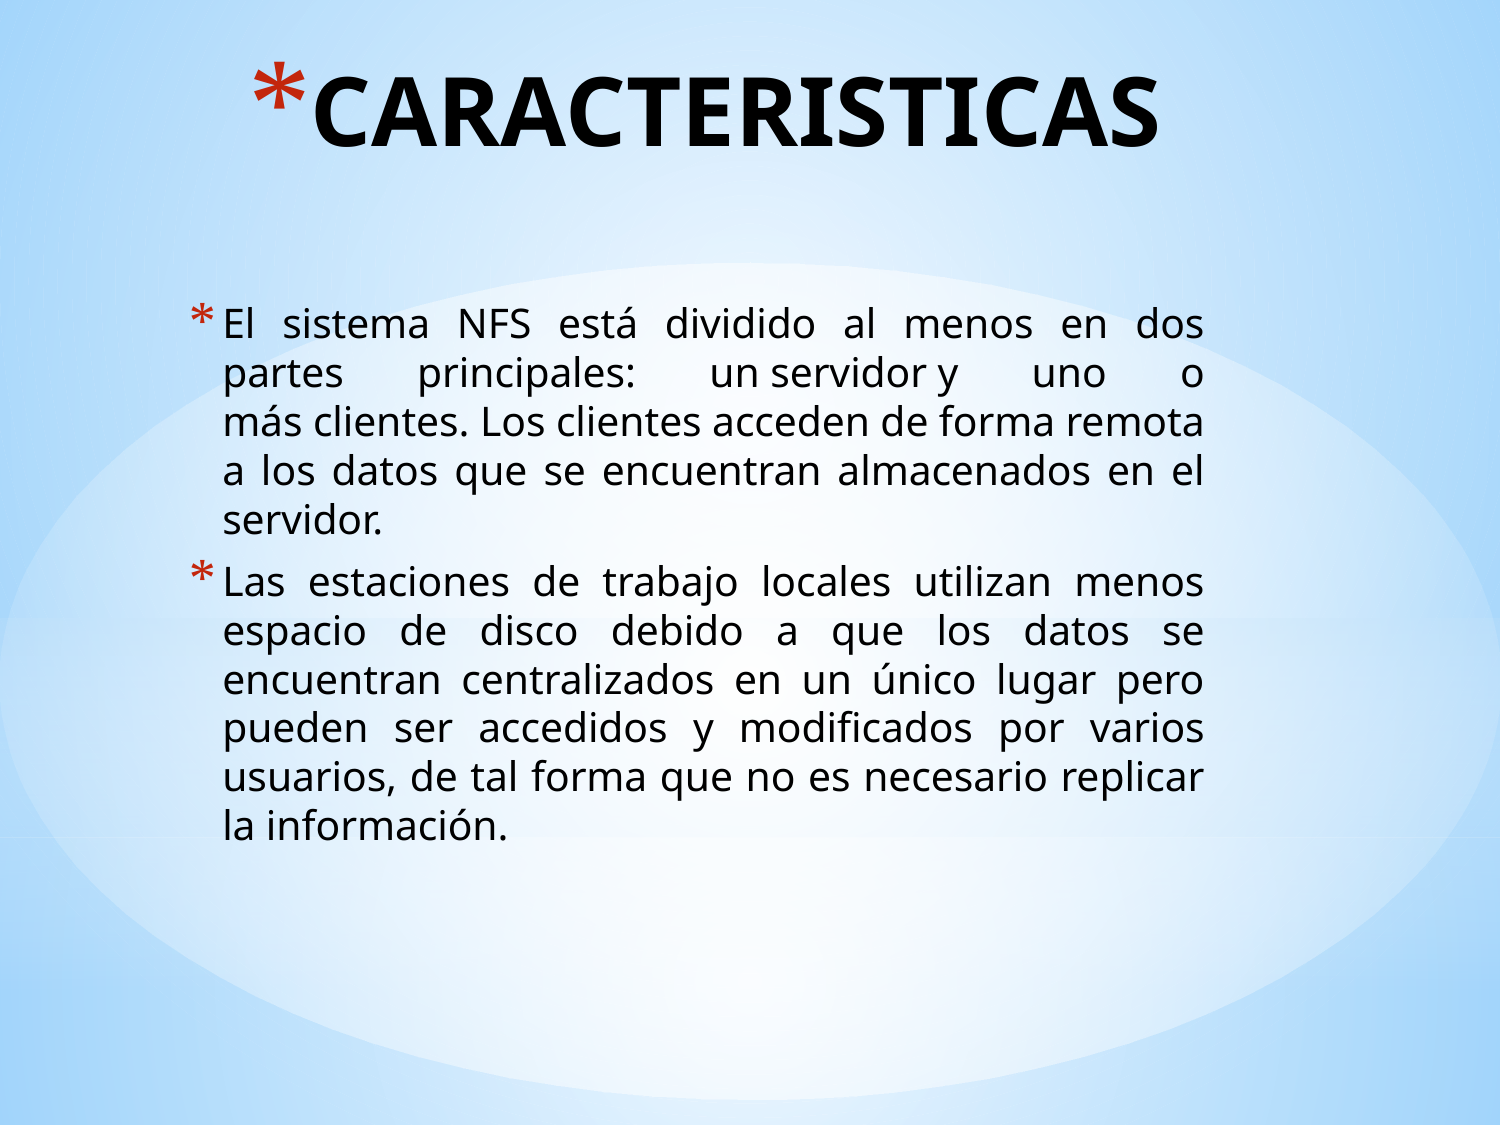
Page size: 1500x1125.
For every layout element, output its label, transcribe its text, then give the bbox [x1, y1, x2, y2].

list El sistema NFS está dividido al menos en dos partes principales: un servidor y uno o más clientes. Los clientes acceden de forma remota a los datos que se encuentran almacenados en el servidor. Las estaciones de trabajo locales utilizan menos espacio de disco debido a que los datos se encuentran centralizados en un único lugar pero pueden ser accedidos y modificados por varios usuarios, de tal forma que no es necesario replicar la información. [171, 290, 1222, 861]
title CARACTERISTICAS [171, 42, 1240, 231]
